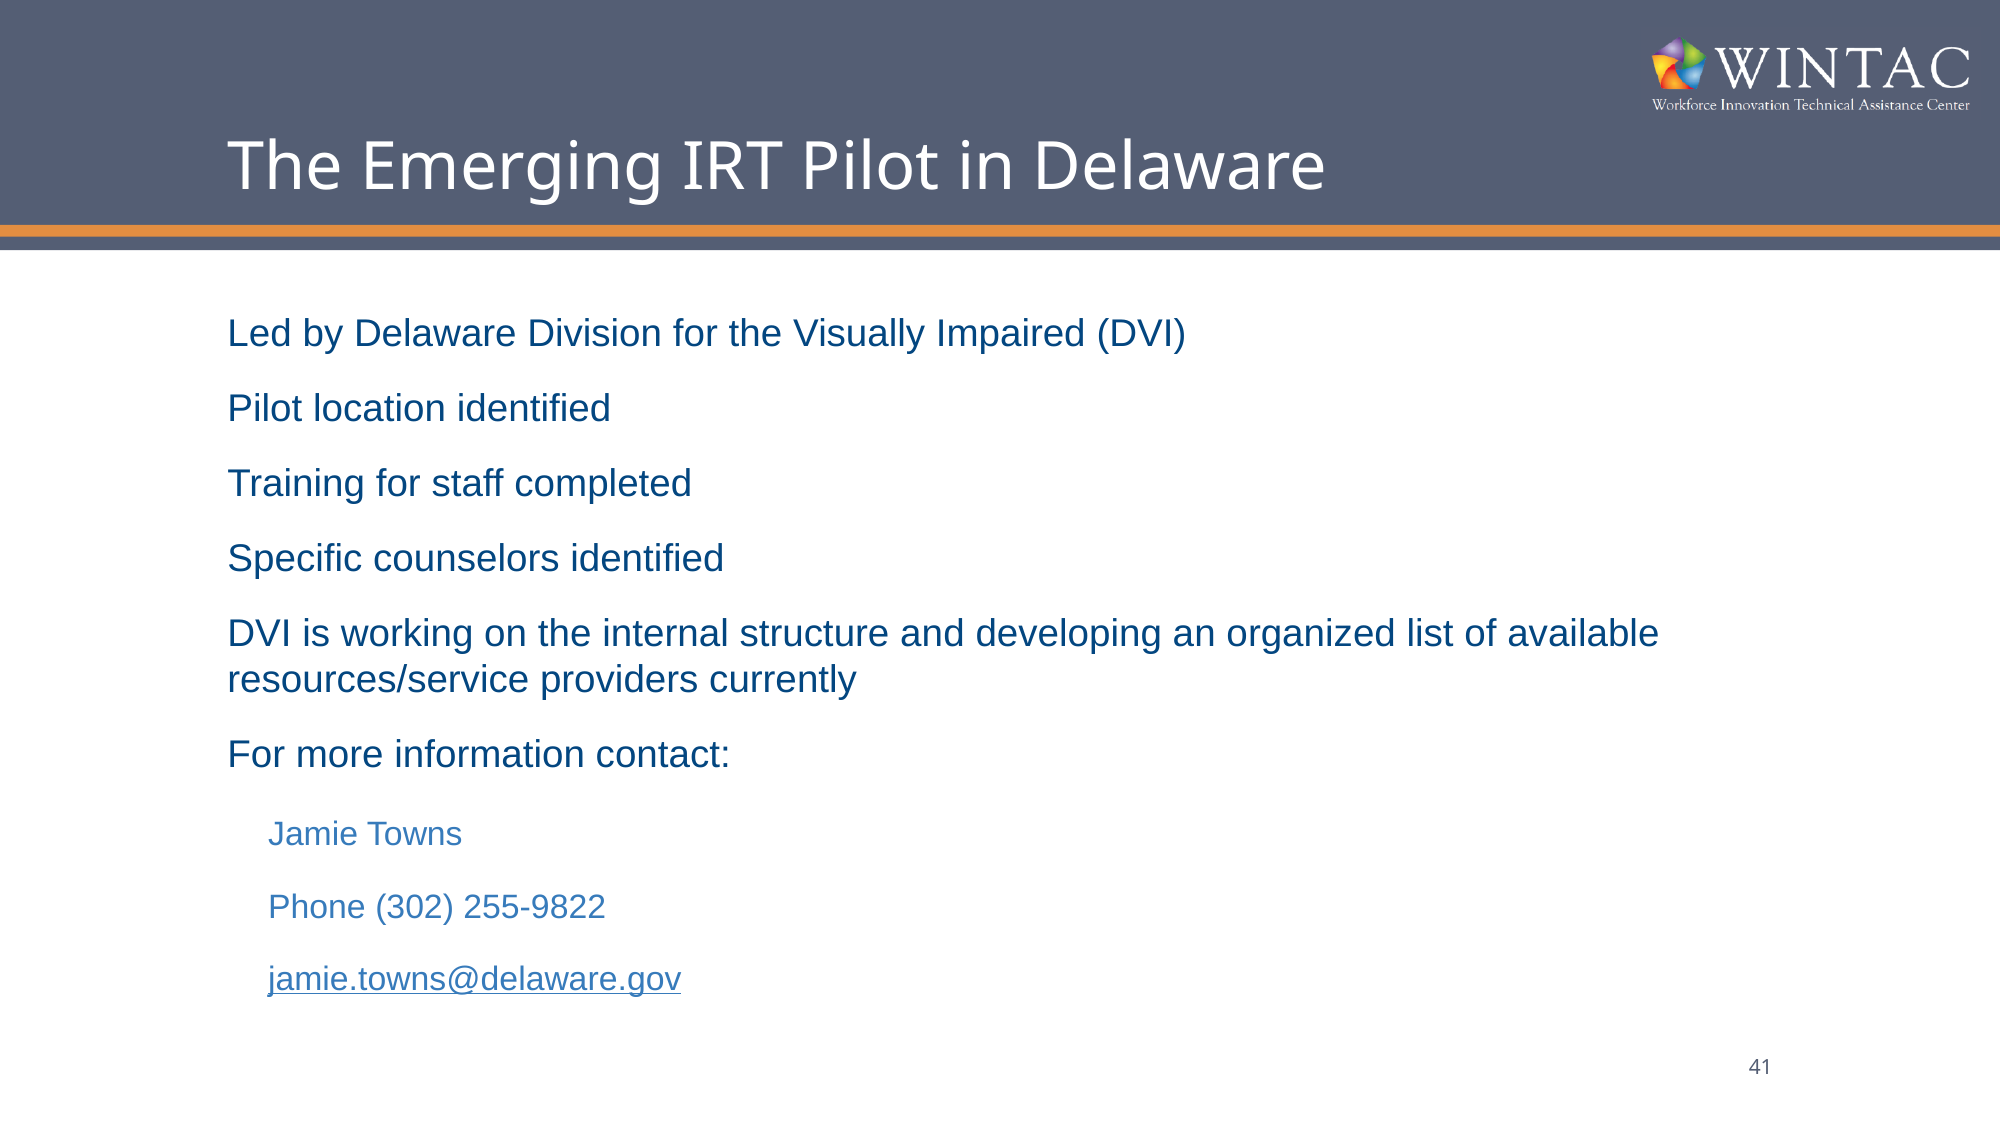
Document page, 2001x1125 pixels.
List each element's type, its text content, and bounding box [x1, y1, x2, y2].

picture [1641, 27, 1981, 120]
slide_number 41 [1562, 1045, 1788, 1091]
list Led by Delaware Division for the Visually Impaired (DVI) Pilot location identified Training for staff completed Specific counselors identified DVI is working on the internal structure and developing an organized list of available resources/service providers currently For more information contact: Jamie Towns Phone (302) 255-9822 jamie.towns@delaware.gov [212, 299, 1788, 1013]
title The Emerging IRT Pilot in Delaware [212, 41, 1788, 212]
